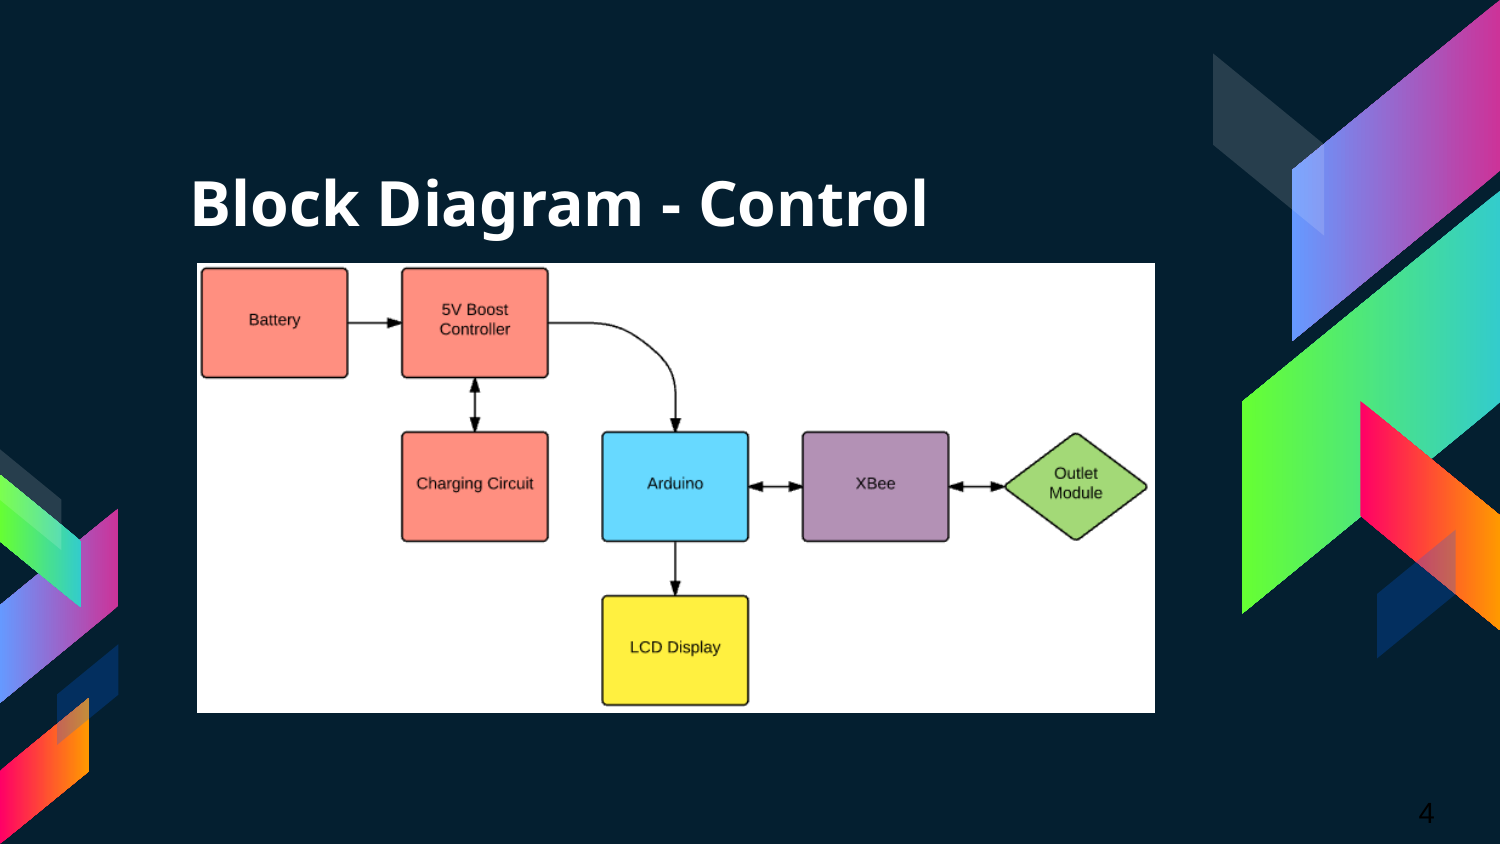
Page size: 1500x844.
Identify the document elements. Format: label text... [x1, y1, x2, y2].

slide_number ‹#› [1403, 779, 1494, 844]
picture [197, 262, 1155, 714]
title Block Diagram - Control [175, 149, 1155, 255]
